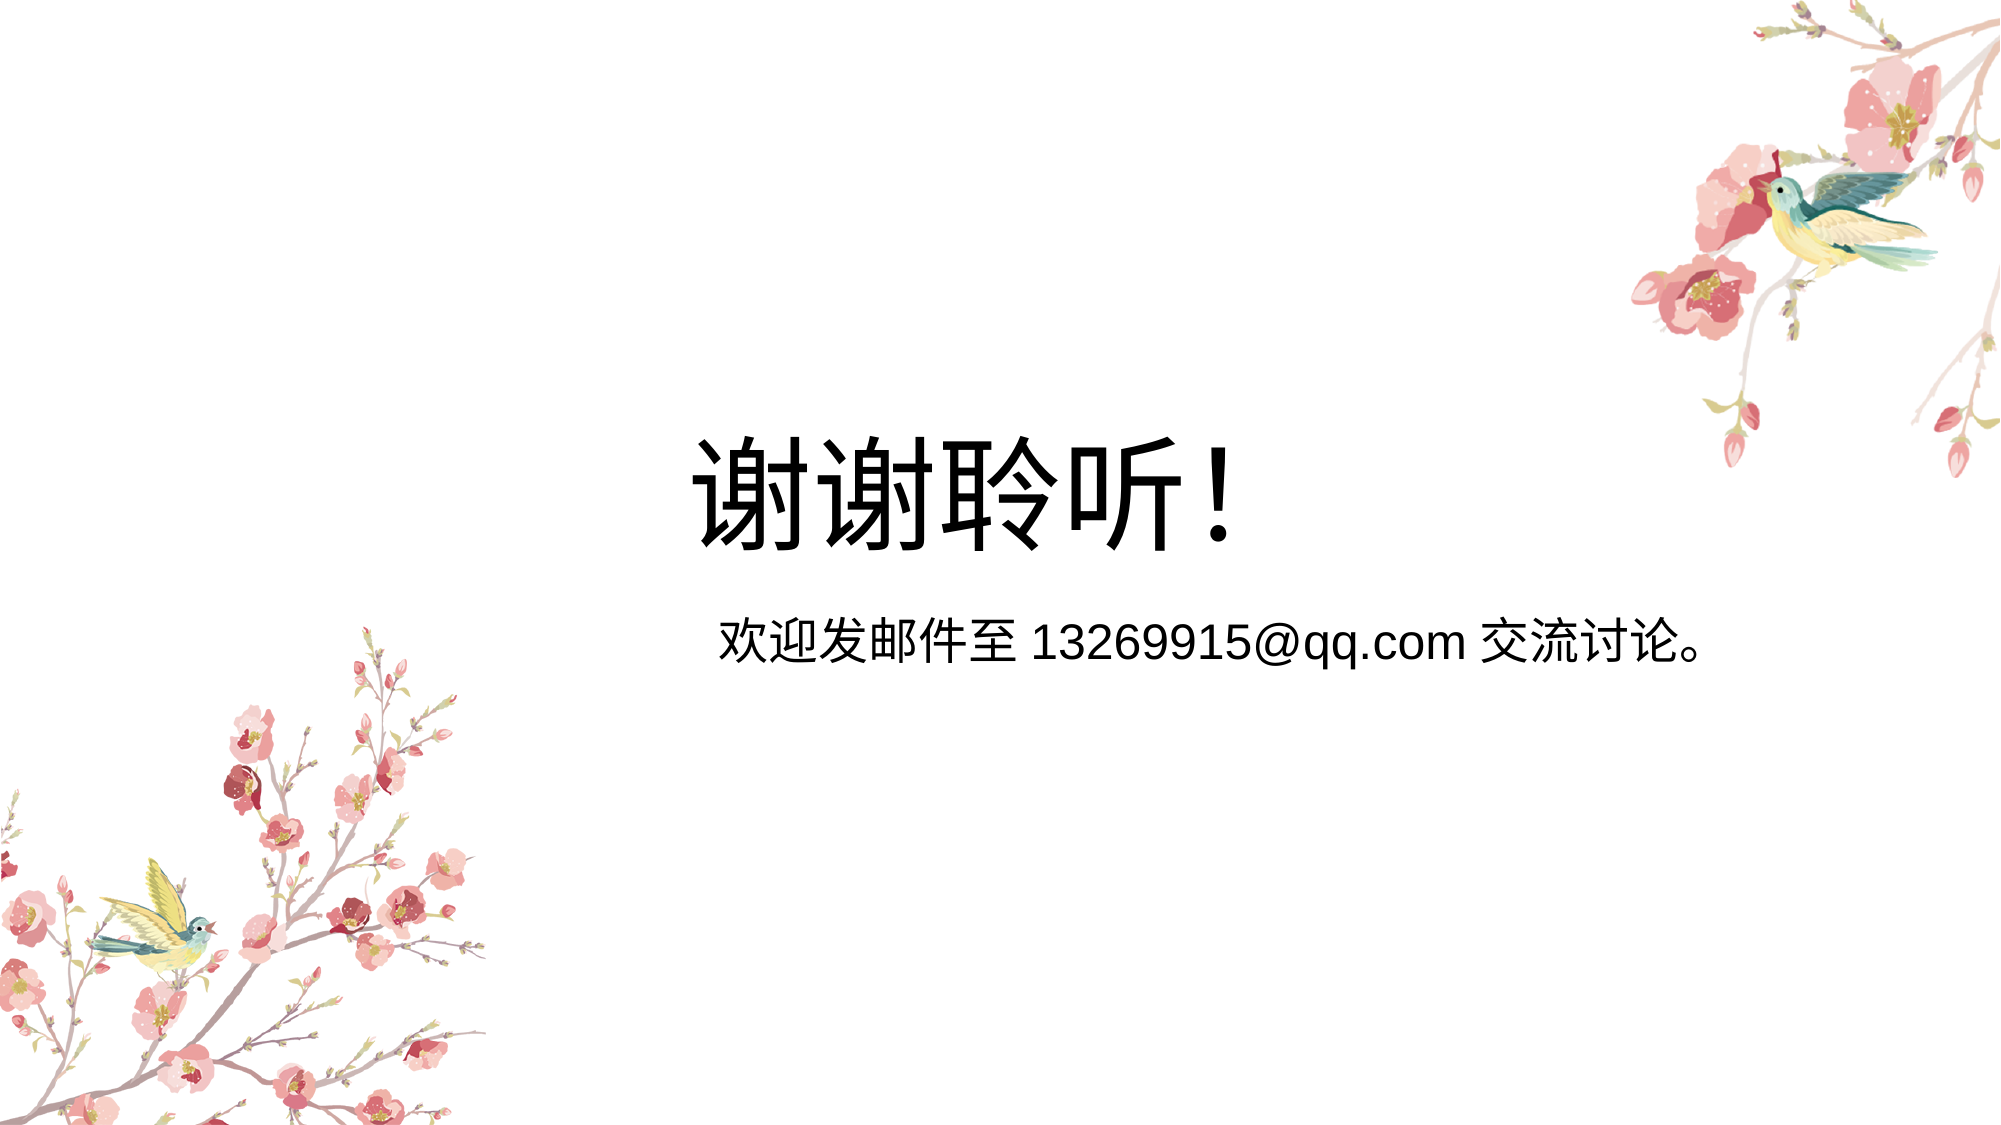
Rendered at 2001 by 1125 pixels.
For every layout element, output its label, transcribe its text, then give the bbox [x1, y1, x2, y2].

text_box 欢迎发邮件至13269915@qq.com交流讨论。 [703, 602, 1786, 678]
title 谢谢聆听！ [249, 184, 1512, 576]
picture [0, 441, 644, 1125]
picture [1512, 0, 2000, 618]
